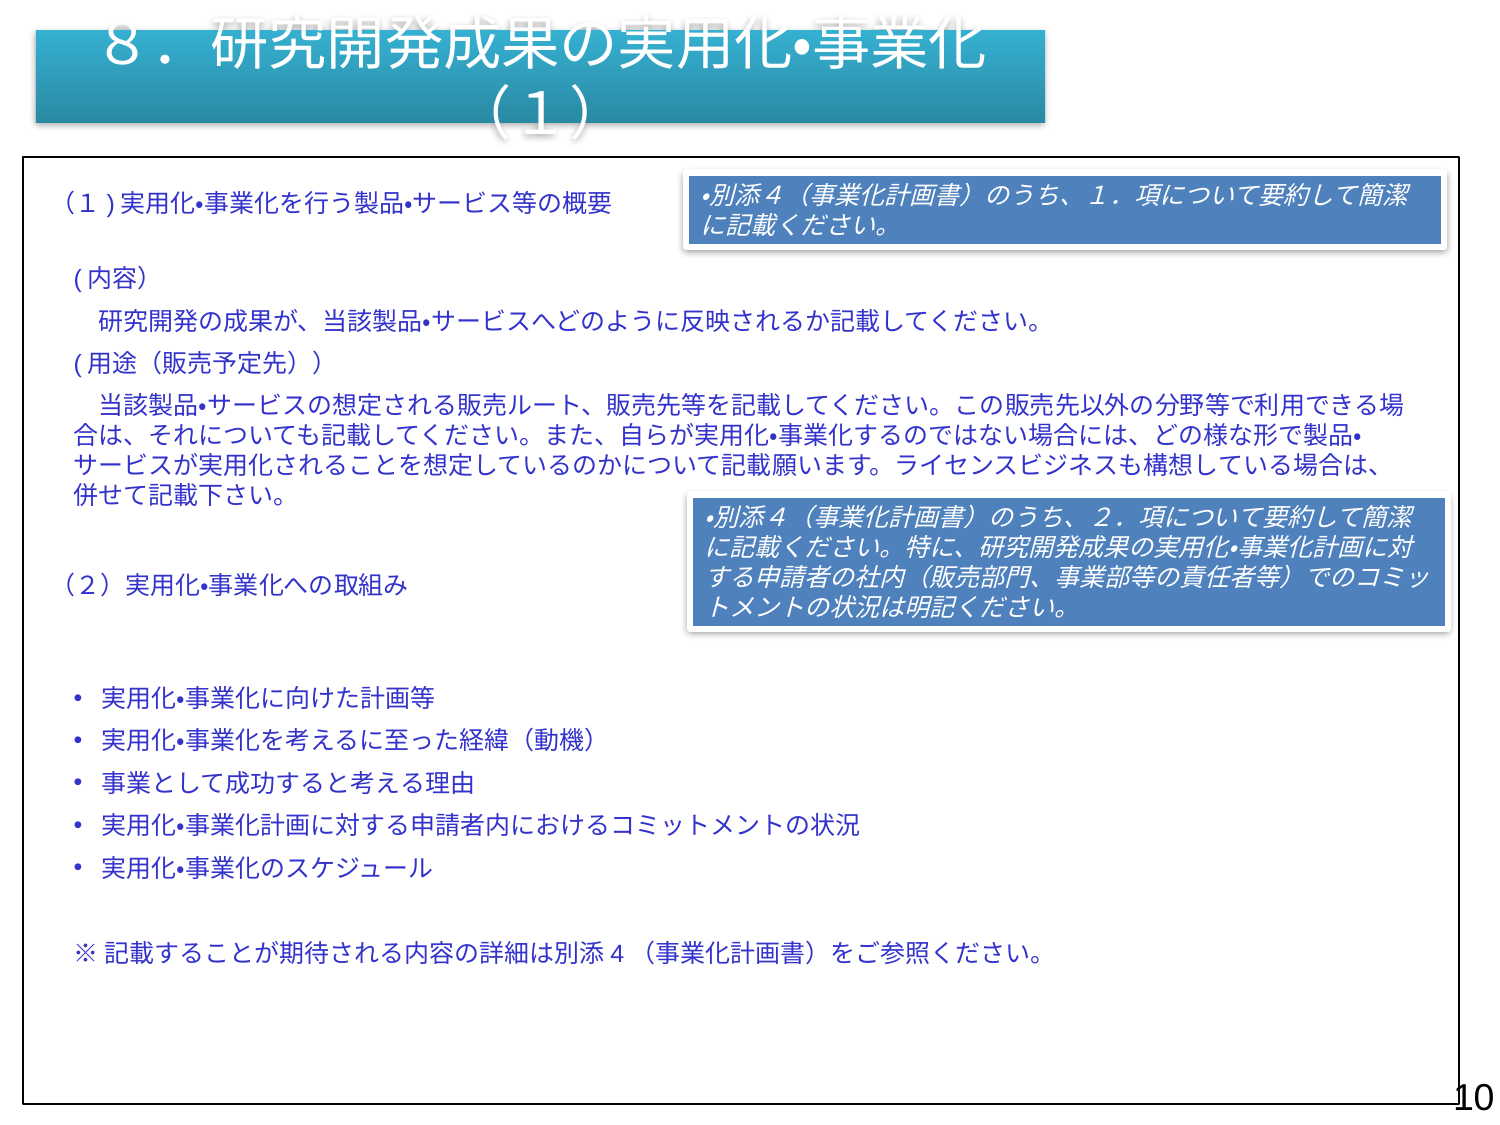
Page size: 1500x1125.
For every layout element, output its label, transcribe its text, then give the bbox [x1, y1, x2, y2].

text_box 実用化・事業化に向けた計画等 実用化・事業化を考えるに至った経緯（動機） 事業として成功すると考える理由 実用化・事業化計画に対する申請者内におけるコミットメントの状況 実用化・事業化のスケジュール ※記載することが期待される内容の詳細は別添4（事業化計画書）をご参照ください。 [58, 675, 1424, 1017]
text_box [21, 155, 1461, 1106]
title ８．研究開発成果の実用化・事業化（１） [35, 30, 1046, 123]
text_box ・別添４（事業化計画書）のうち、１．項について要約して簡潔に記載ください。 [683, 169, 1447, 250]
text_box （１)実用化・事業化を行う製品・サービス等の概要 （２）実用化・事業化への取組み [35, 179, 715, 692]
text_box ・別添４（事業化計画書）のうち、２．項について要約して簡潔に記載ください。特に、研究開発成果の実用化・事業化計画に対する申請者の社内（販売部門、事業部等の責任者等）でのコミットメントの状況は明記ください。 [687, 491, 1451, 632]
text_box 10 [1407, 1076, 1495, 1114]
text_box (内容） 研究開発の成果が、当該製品・サービスへどのように反映されるか記載してください。 (用途（販売予定先）） 当該製品・サービスの想定される販売ルート、販売先等を記載してください。この販売先以外の分野等で利用できる場合は、それについても記載してください。また、自らが実用化・事業化するのではない場合には、どの様な形で製品・サービスが実用化されることを想定しているのかについて記載願います。ライセンスビジネスも構想している場合は、併せて記載下さい。 [58, 255, 1424, 560]
